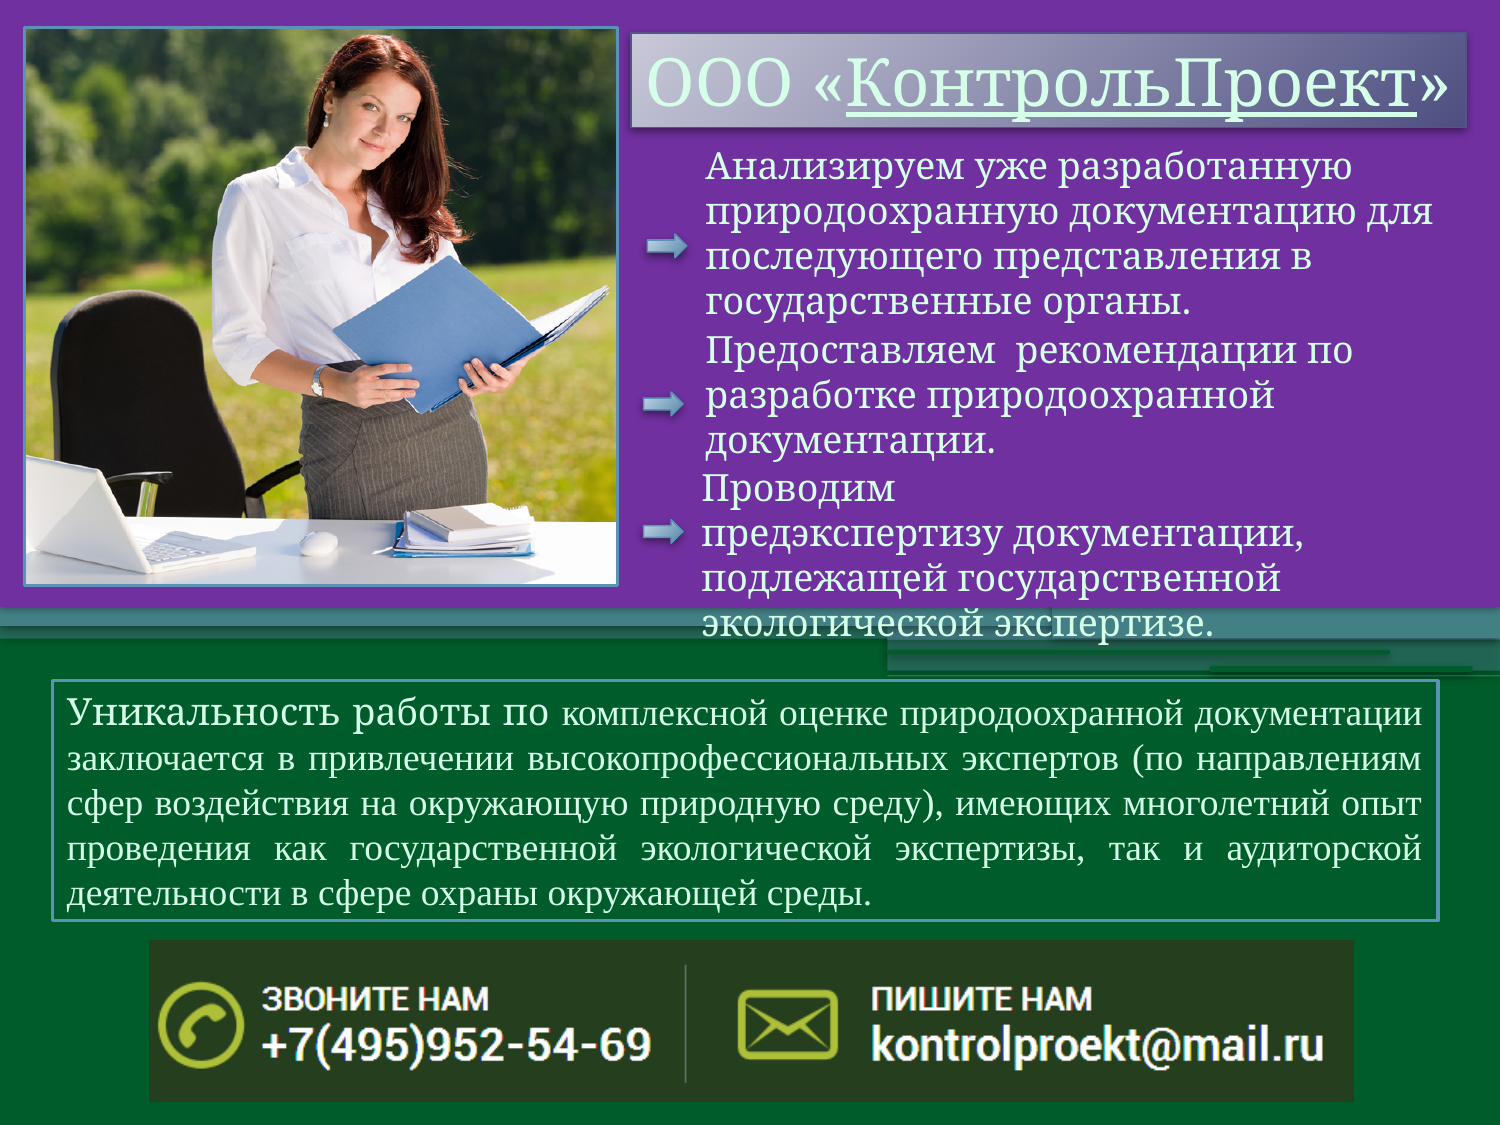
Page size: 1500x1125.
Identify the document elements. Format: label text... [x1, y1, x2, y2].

picture [149, 940, 1355, 1102]
text_box [642, 391, 684, 417]
text_box [646, 233, 688, 259]
text_box Анализируем уже разработанную природоохранную документацию для последующего представления в государственные органы. [690, 134, 1500, 330]
picture [25, 28, 617, 585]
text_box [642, 518, 684, 544]
text_box Уникальность работы по комплексной оценке природоохранной документации заключается в привлечении высокопрофессиональных экспертов (по направлениям сфер воздействия на окружающую природную среду), имеющих многолетний опыт проведения как государственной экологической экспертизы, так и аудиторской деятельности в сфере охраны окружающей среды. [51, 679, 1440, 922]
text_box Предоставляем рекомендации по разработке природоохранной документации. [690, 318, 1441, 456]
text_box Проводим предэкспертизу документации, подлежащей государственной экологической экспертизе. [686, 456, 1484, 651]
text_box ООО «КонтрольПроект» [630, 32, 1467, 128]
